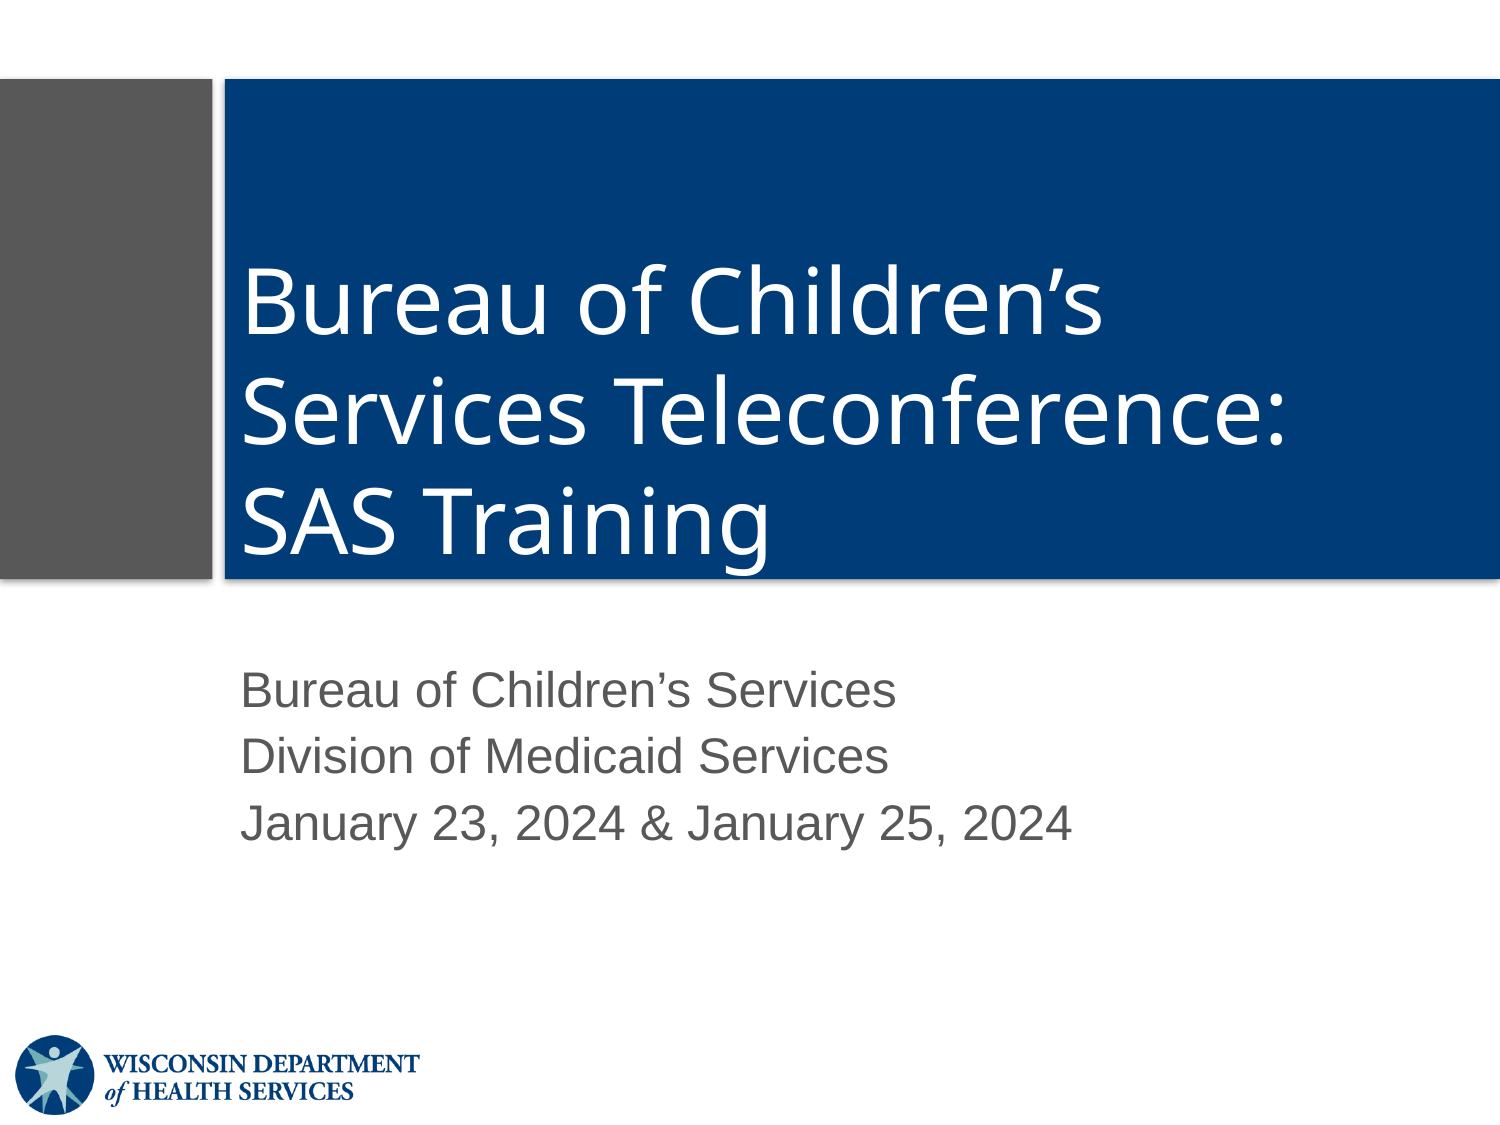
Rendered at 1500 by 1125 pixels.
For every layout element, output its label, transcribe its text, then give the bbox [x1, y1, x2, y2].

title Bureau of Children’s Services Teleconference: SAS Training [225, 80, 1485, 580]
picture [15, 1035, 420, 1115]
subtitle Bureau of Children’s Services Division of Medicaid Services January 23, 2024 & January 25, 2024 [225, 650, 1485, 1013]
